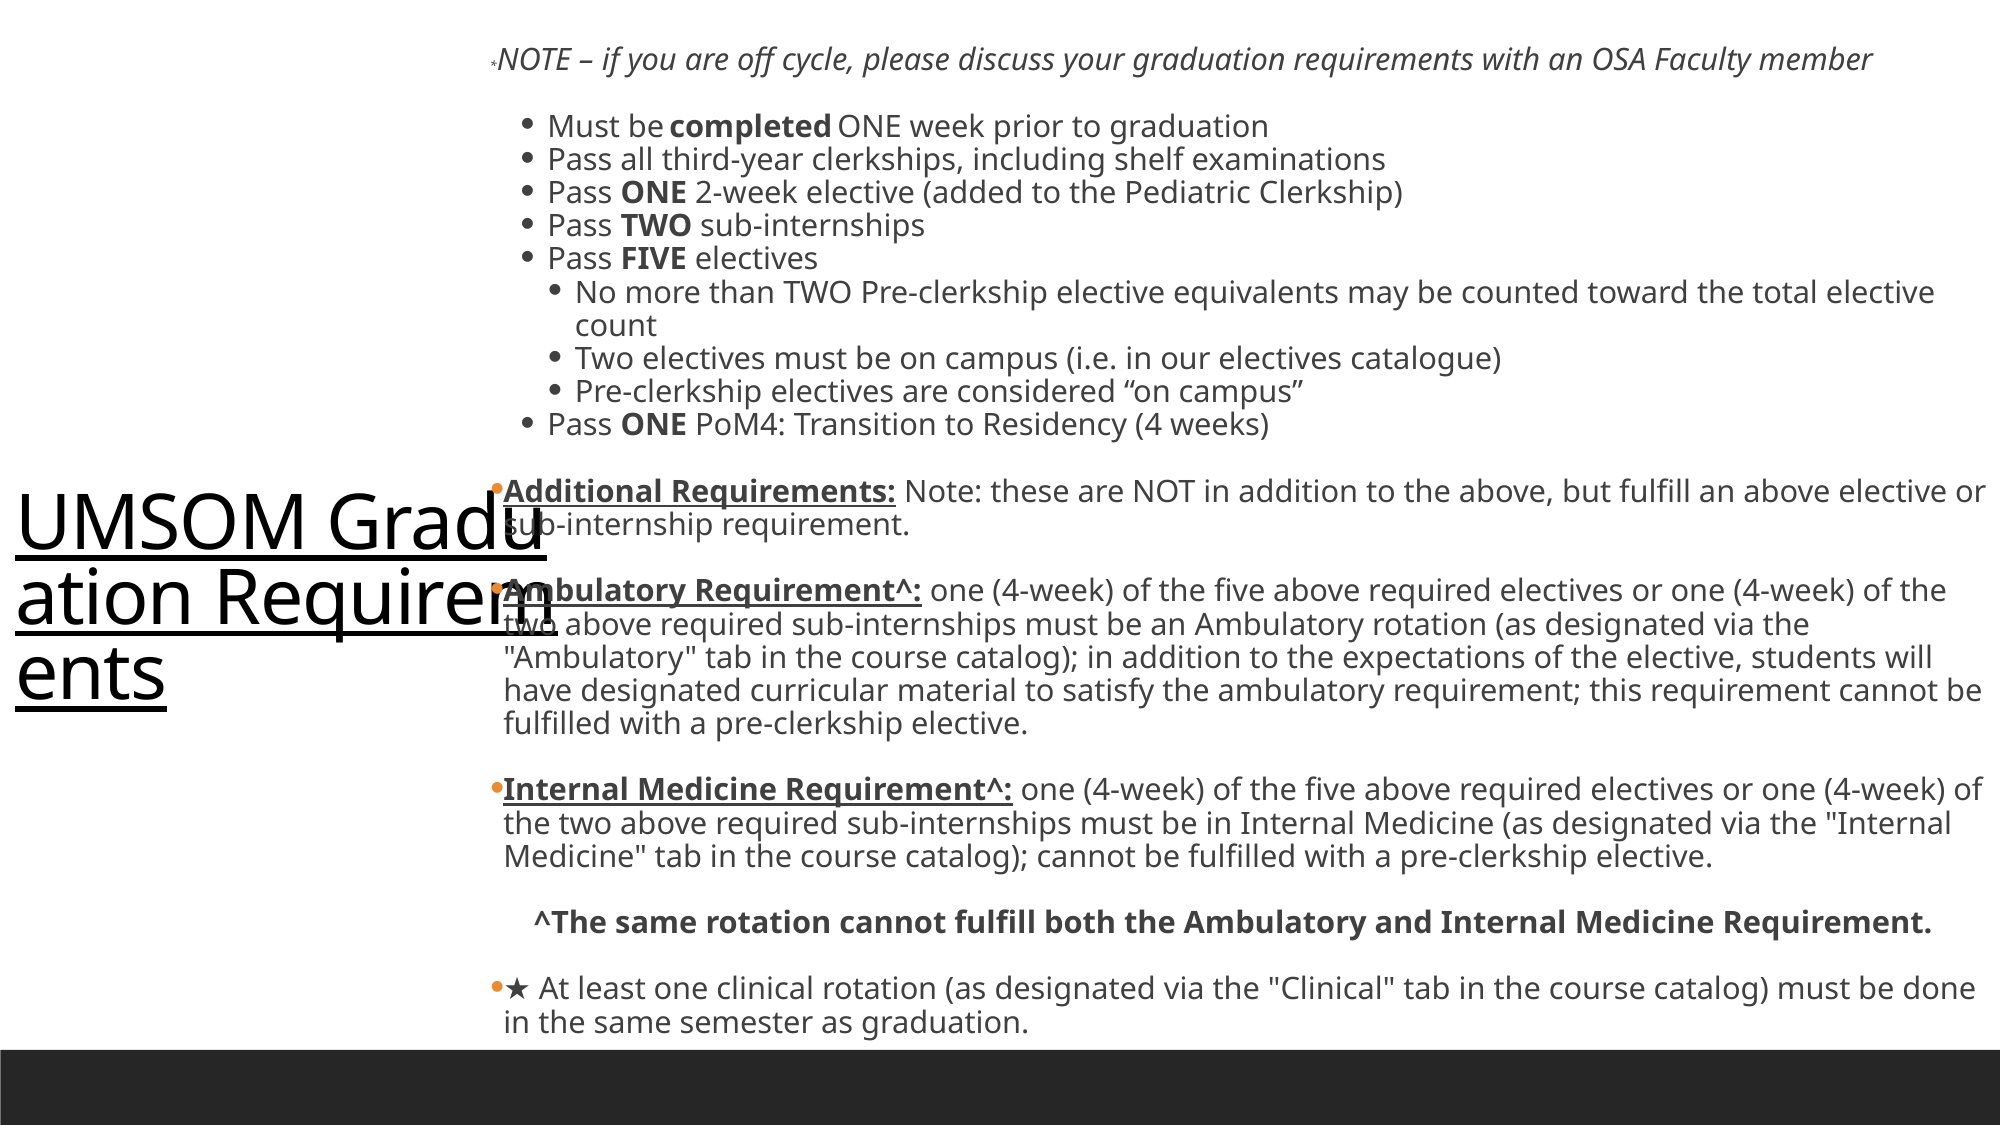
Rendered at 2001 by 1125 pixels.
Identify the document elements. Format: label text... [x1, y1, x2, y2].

list *NOTE – if you are off cycle, please discuss your graduation requirements with an OSA Faculty member Must be completed ONE week prior to graduation ​ Pass all third-year clerkships, including shelf examinations ​ Pass ONE 2-week elective (added to the Pediatric Clerkship)​ Pass TWO sub-internships ​ Pass FIVE electives ​ No more than TWO Pre-clerkship elective equivalents may be counted toward the total elective count ​ Two electives must be on campus (i.e. in our electives catalogue) ​ Pre-clerkship electives are considered “on campus” ​ Pass ONE PoM4: Transition to Residency (4 weeks)​ Additional Requirements: Note: these are NOT in addition to the above, but fulfill an above elective or sub-internship requirement.​ Ambulatory Requirement^: one (4-week) of the five above required electives or one (4-week) of the two above required sub-internships must be an Ambulatory rotation (as designated via the "Ambulatory" tab in the course catalog); in addition to the expectations of the elective, students will have designated curricular material to satisfy the ambulatory requirement; this requirement cannot be fulfilled with a pre-clerkship elective.​ Internal Medicine Requirement^: one (4-week) of the five above required electives or one (4-week) of the two above required sub-internships must be in Internal Medicine (as designated via the "Internal Medicine" tab in the course catalog); cannot be fulfilled with a pre-clerkship elective.​ ^The same rotation cannot fulfill both the Ambulatory and Internal Medicine Requirement.​ ★ At least one clinical rotation (as designated via the "Clinical" tab in the course catalog) must be done in the same semester as graduation. [489, 34, 2000, 1050]
title UMSOM Graduation Requirements [0, 99, 489, 1026]
